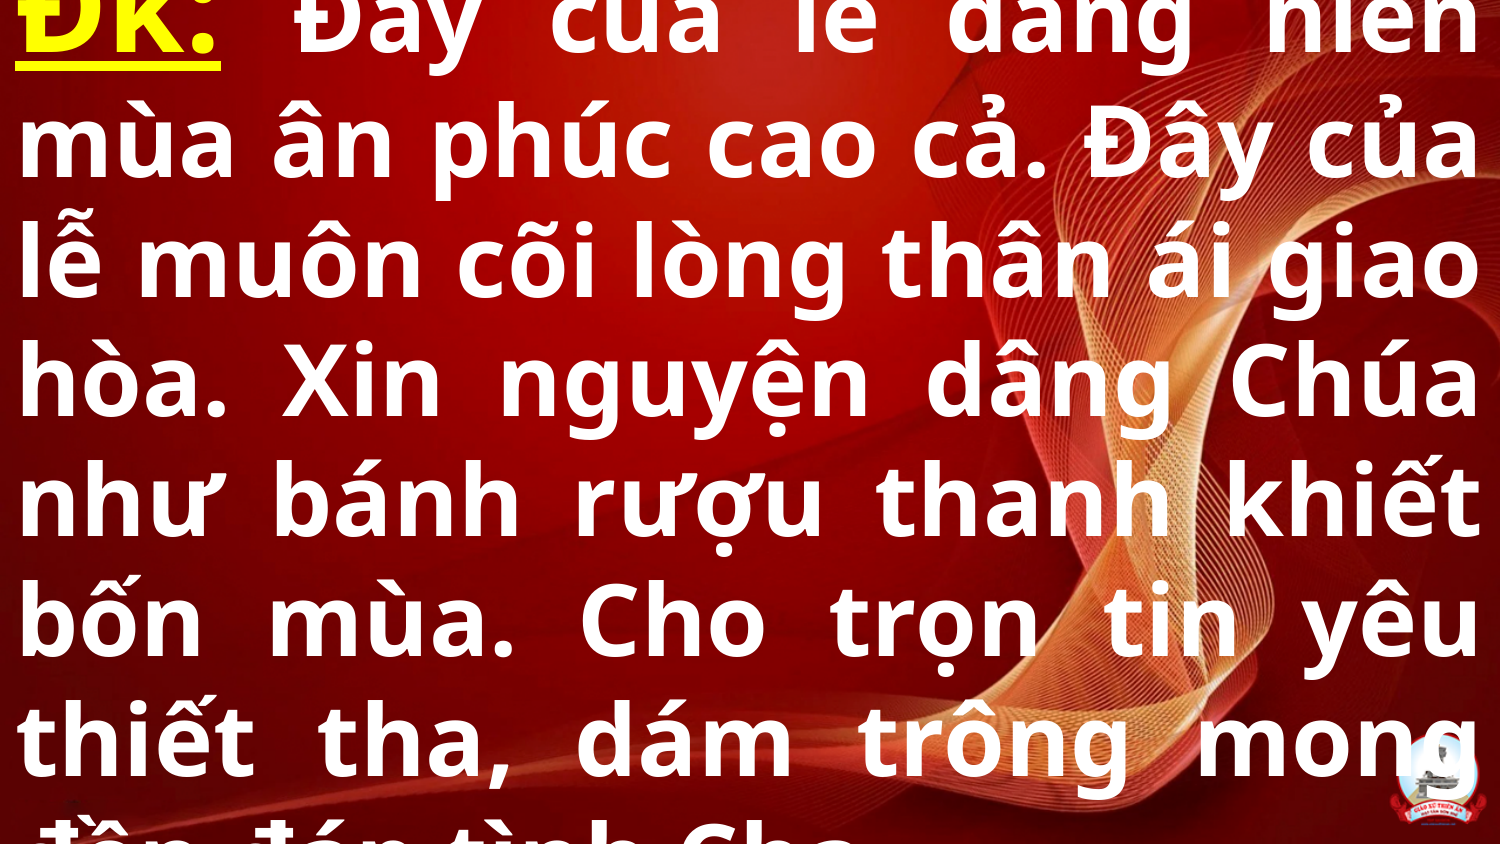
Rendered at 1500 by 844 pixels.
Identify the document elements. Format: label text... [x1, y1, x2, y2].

title Ðk: Đây của lễ dâng hiến mùa ân phúc cao cả. Đây của lễ muôn cõi lòng thân ái giao hòa. Xin nguyện dâng Chúa như bánh rượu thanh khiết bốn mùa. Cho trọn tin yêu thiết tha, dám trông mong đền đáp tình Cha. [0, 0, 1500, 844]
